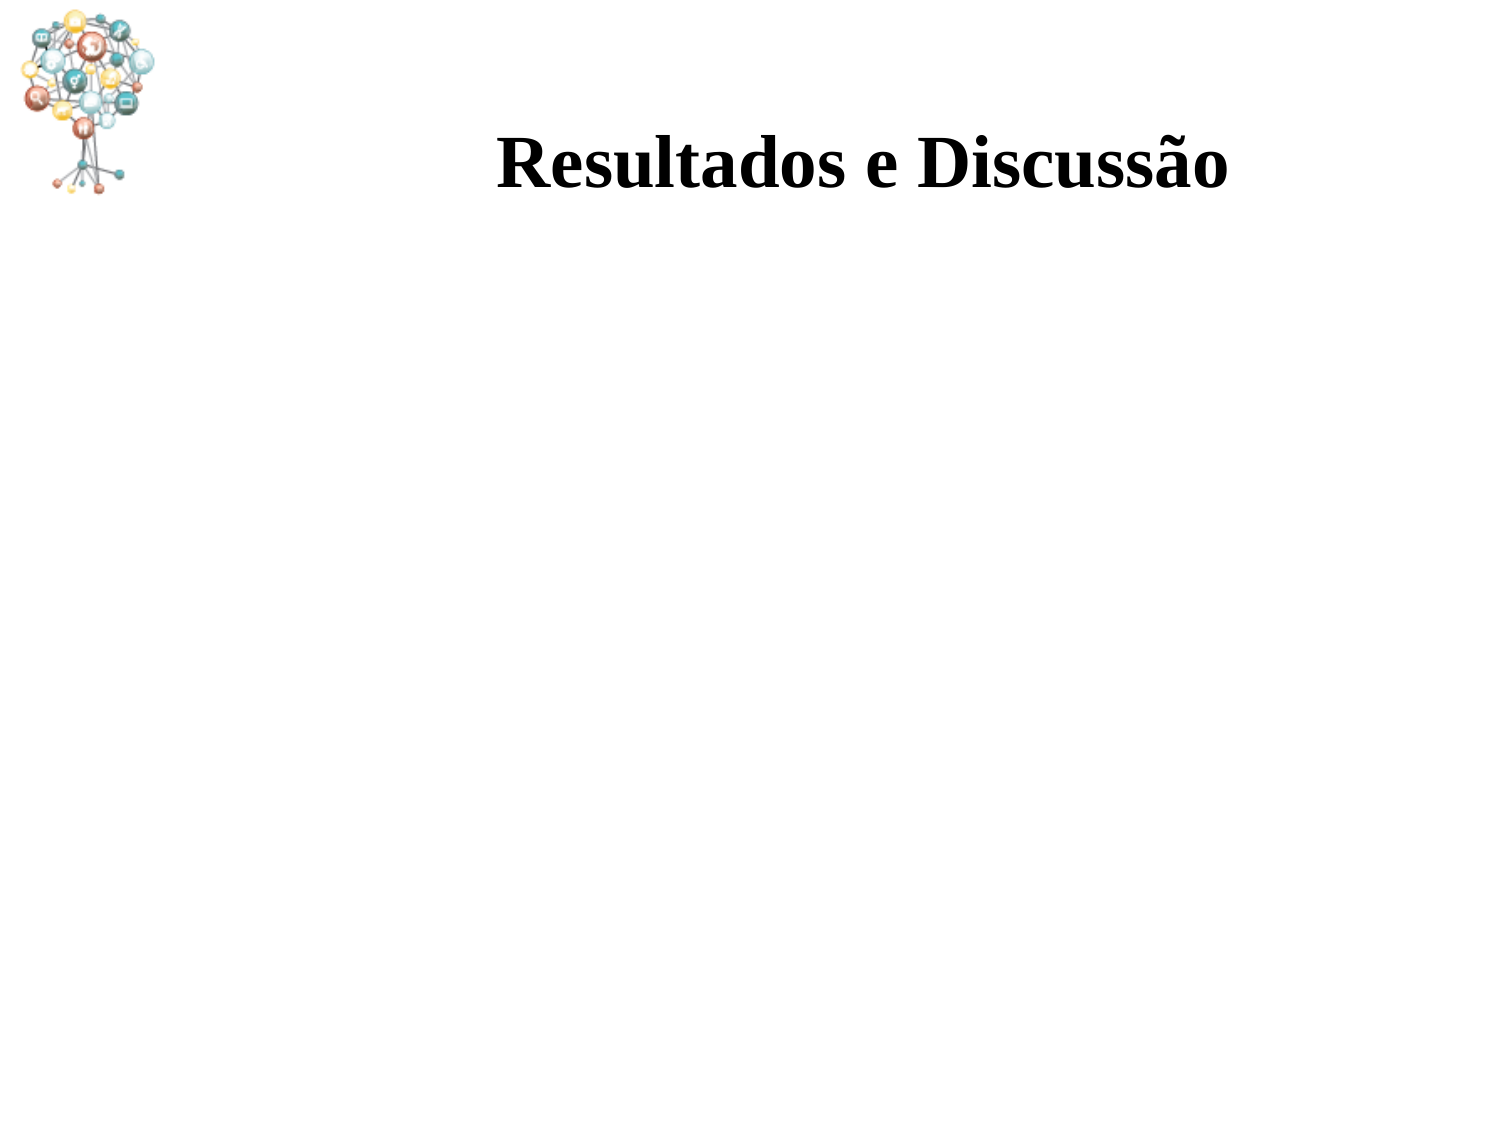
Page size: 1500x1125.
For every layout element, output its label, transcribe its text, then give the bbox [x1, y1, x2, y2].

text_box Resultados e Discussão [481, 105, 1265, 211]
picture [0, 1, 172, 209]
